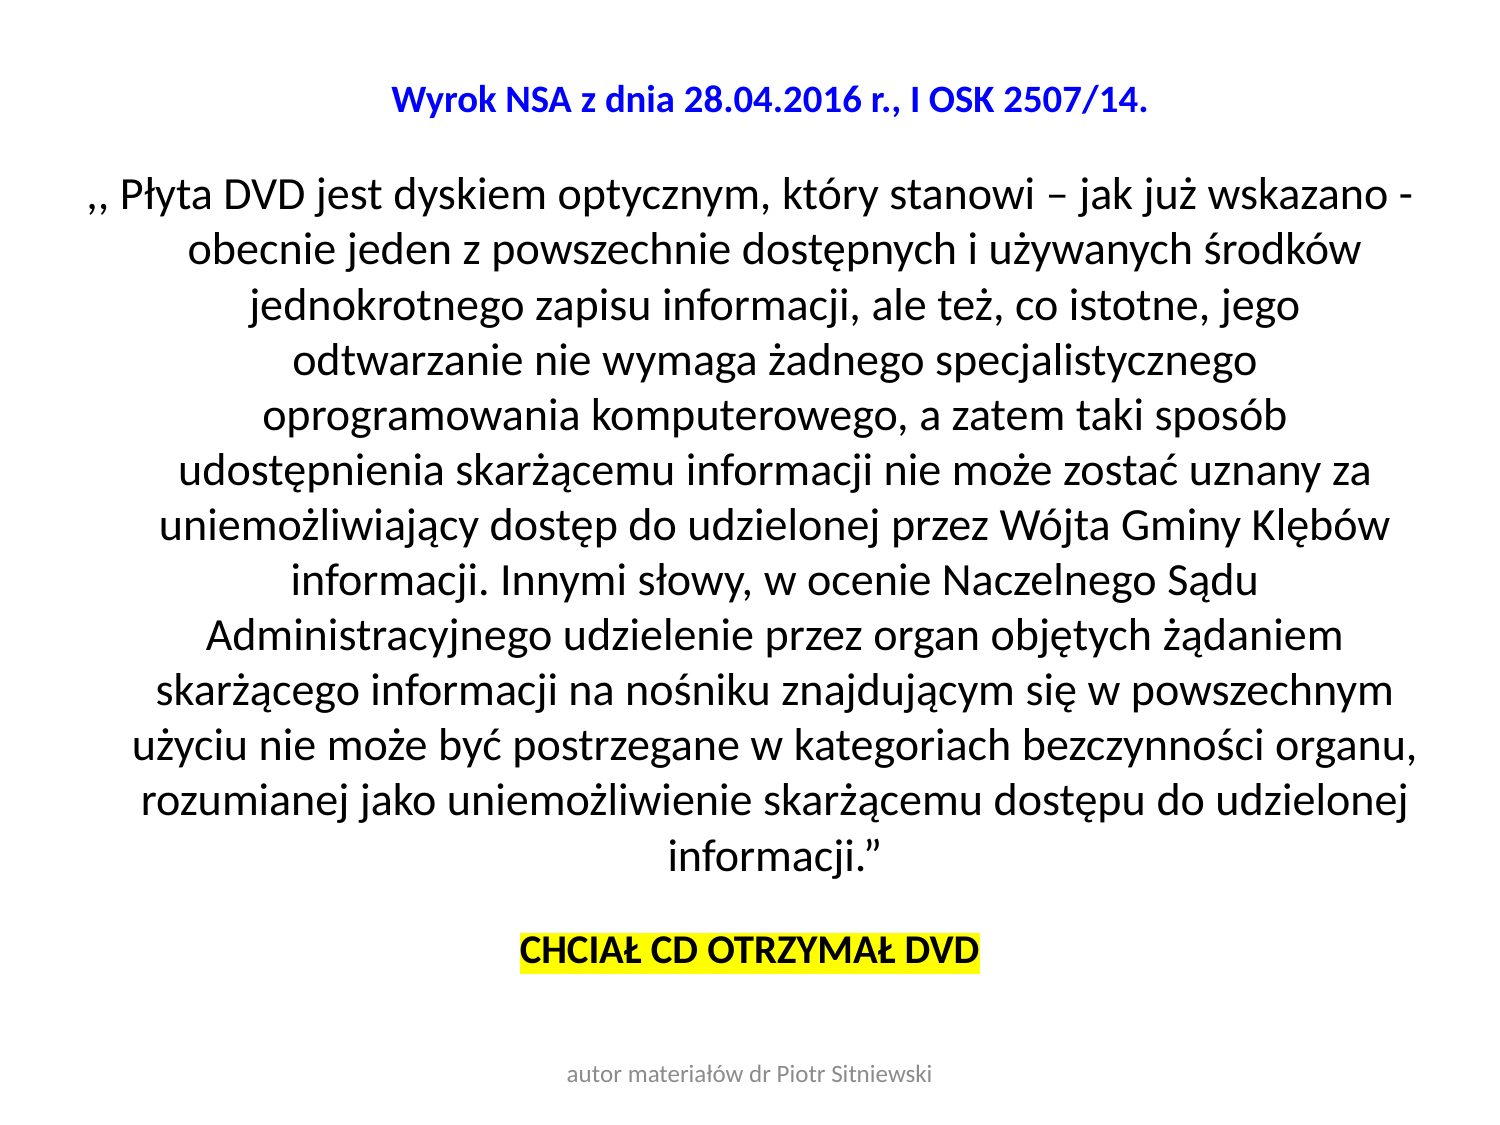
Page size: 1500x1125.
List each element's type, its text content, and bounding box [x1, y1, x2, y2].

footer autor materiałów dr Piotr Sitniewski [512, 1042, 988, 1103]
list Wyrok NSA z dnia 28.04.2016 r., I OSK 2507/14. ,, Płyta DVD jest dyskiem optycznym, który stanowi – jak już wskazano - obecnie jeden z powszechnie dostępnych i używanych środków jednokrotnego zapisu informacji, ale też, co istotne, jego odtwarzanie nie wymaga żadnego specjalistycznego oprogramowania komputerowego, a zatem taki sposób udostępnienia skarżącemu informacji nie może zostać uznany za uniemożliwiający dostęp do udzielonej przez Wójta Gminy Klębów informacji. Innymi słowy, w ocenie Naczelnego Sądu Administracyjnego udzielenie przez organ objętych żądaniem skarżącego informacji na nośniku znajdującym się w powszechnym użyciu nie może być postrzegane w kategoriach bezczynności organu, rozumianej jako uniemożliwienie skarżącemu dostępu do udzielonej informacji.” CHCIAŁ CD OTRZYMAŁ DVD [64, 66, 1436, 1017]
